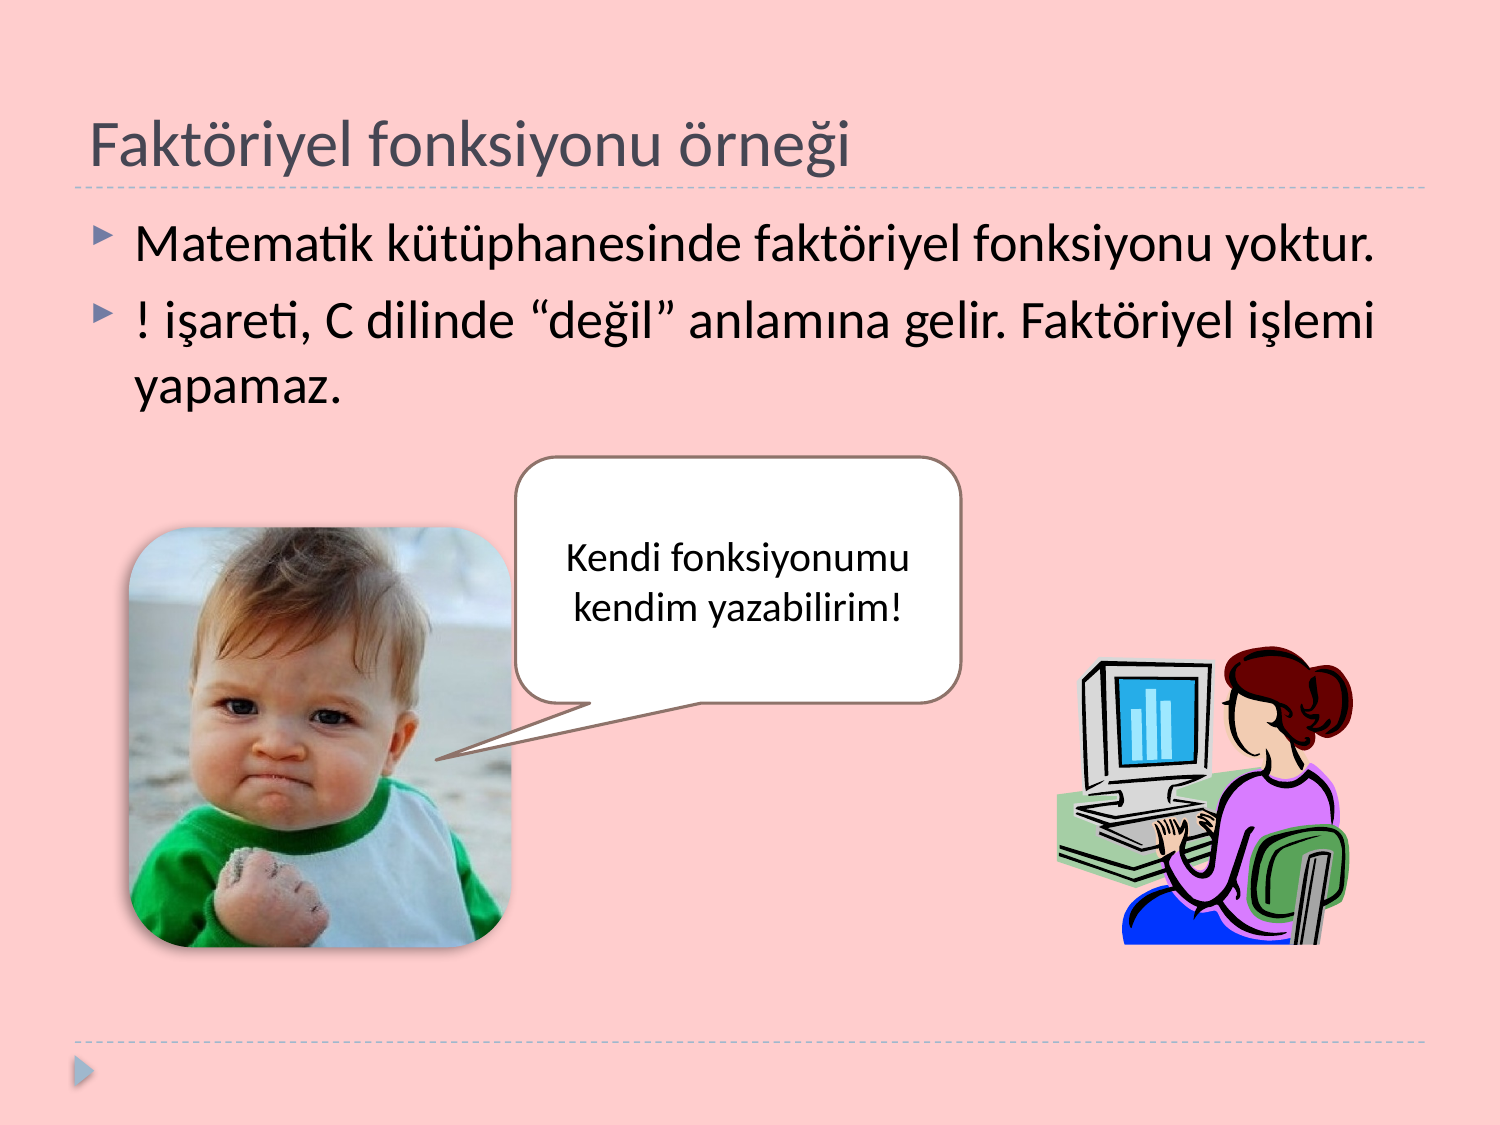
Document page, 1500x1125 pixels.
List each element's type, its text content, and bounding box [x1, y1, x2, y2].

title Faktöriyel fonksiyonu örneği [75, 24, 1425, 188]
list Matematik kütüphanesinde faktöriyel fonksiyonu yoktur. ! işareti, C dilinde “değil” anlamına gelir. Faktöriyel işlemi yapamaz. [75, 200, 1425, 1010]
text_box 2 [118, 461, 966, 959]
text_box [128, 456, 962, 948]
picture [1054, 644, 1354, 950]
